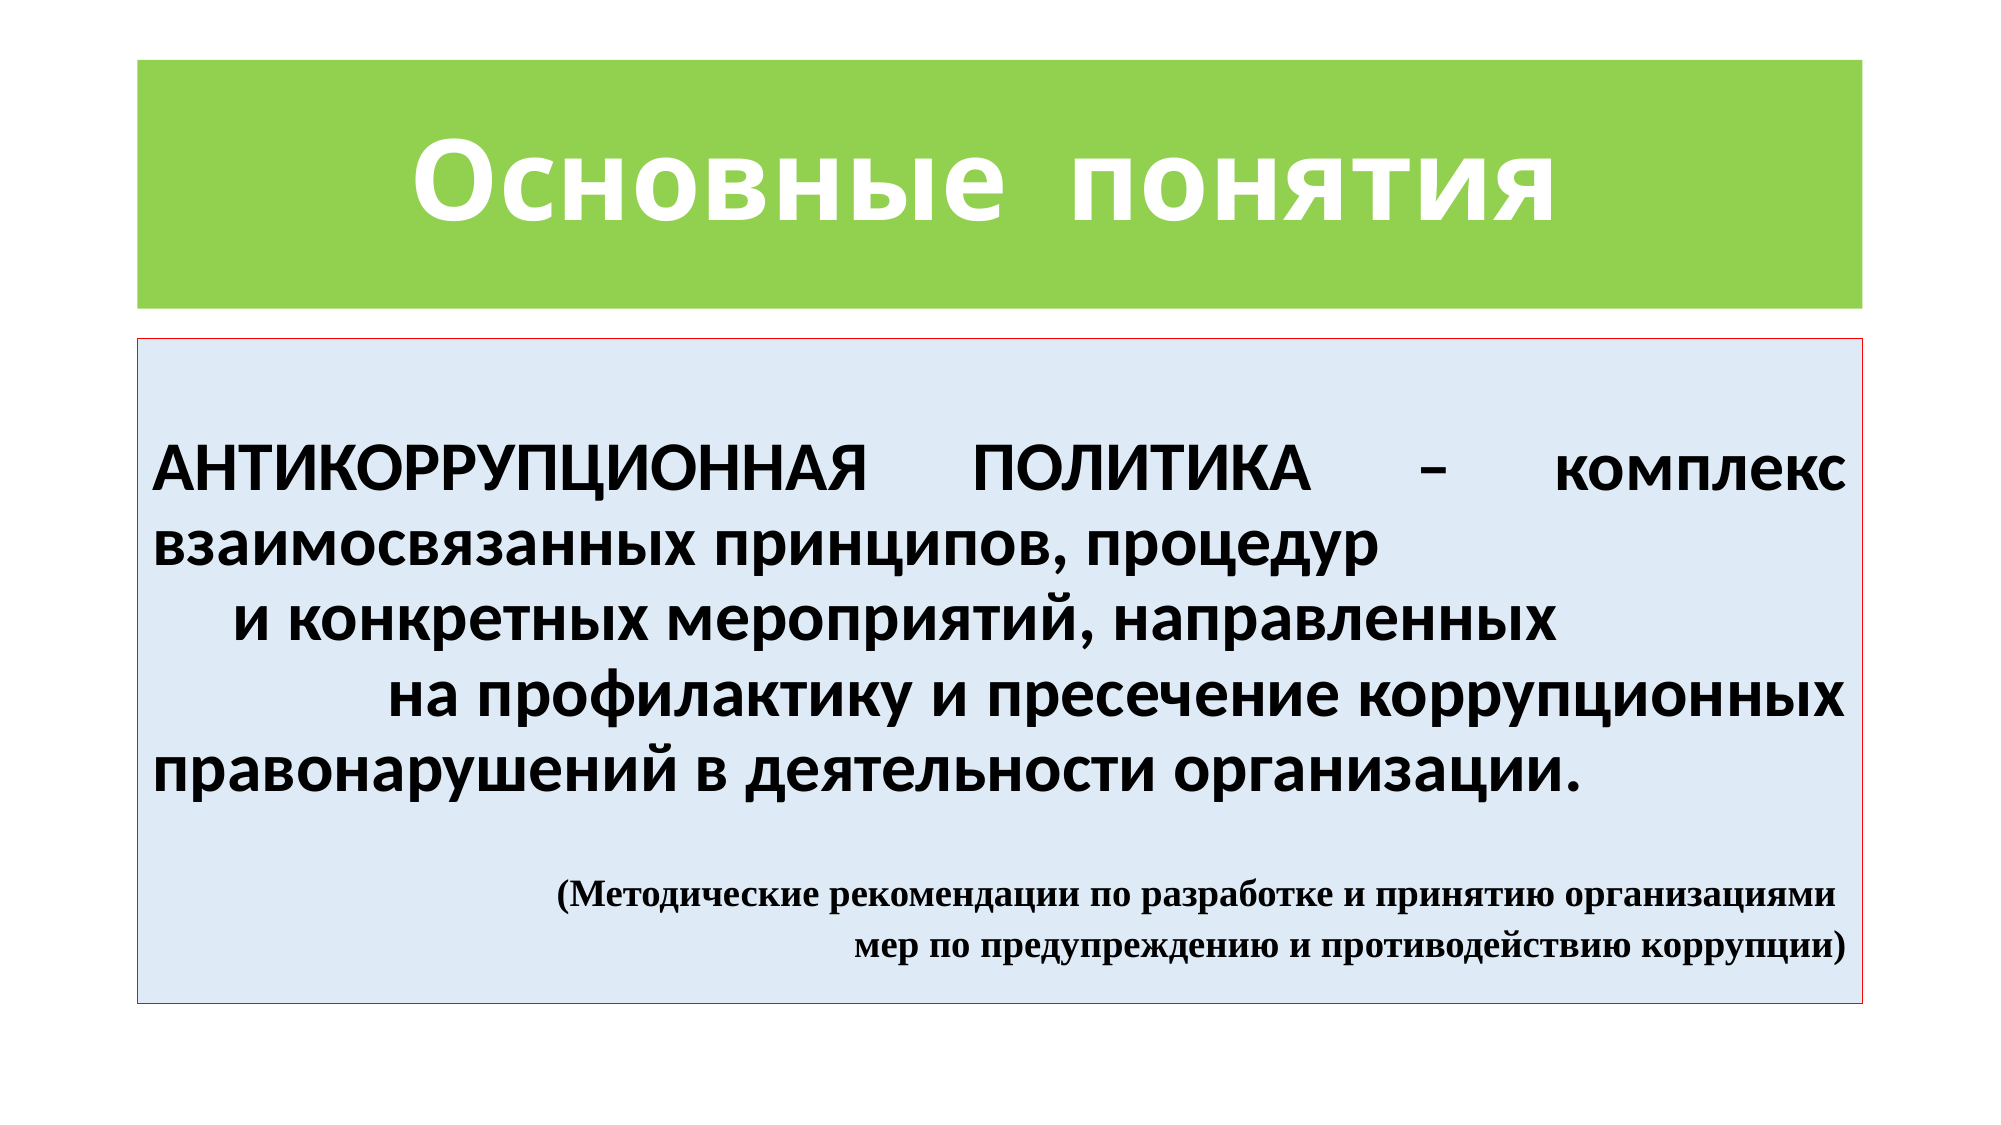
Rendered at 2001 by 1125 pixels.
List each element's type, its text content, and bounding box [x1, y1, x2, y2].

list АНТИКОРРУПЦИОННАЯ ПОЛИТИКА – комплекс взаимосвязанных принципов, процедур и конкретных мероприятий, направленных на профилактику и пресечение коррупционных правонарушений в деятельности организации. (Методические рекомендации по разработке и принятию организациями мер по предупреждению и противодействию коррупции) [137, 338, 1863, 1004]
title Основные понятия [137, 59, 1863, 309]
